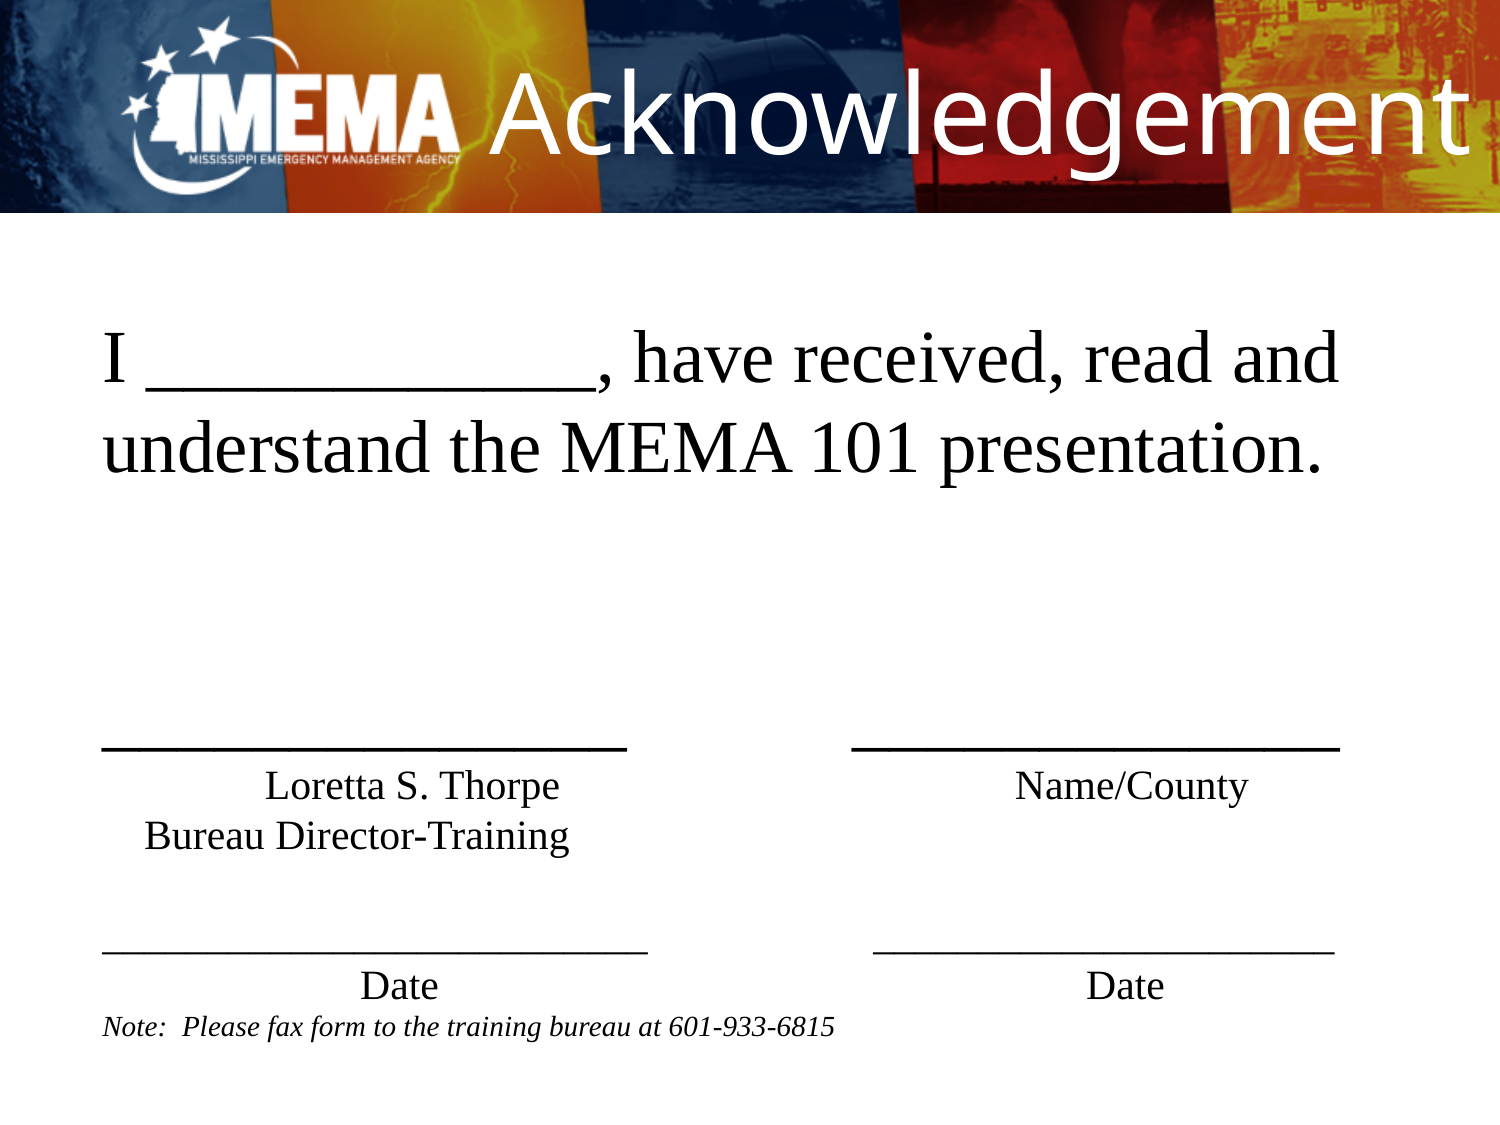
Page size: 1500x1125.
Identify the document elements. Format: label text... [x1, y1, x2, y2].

picture [0, 0, 1500, 213]
text_box I ____________, have received, read and understand the MEMA 101 presentation. ______________ _____________ Loretta S. Thorpe Name/County Bureau Director-Training __________________________ ______________________ Date Date Note: Please fax form to the training bureau at 601-933-6815 [87, 299, 1438, 1050]
